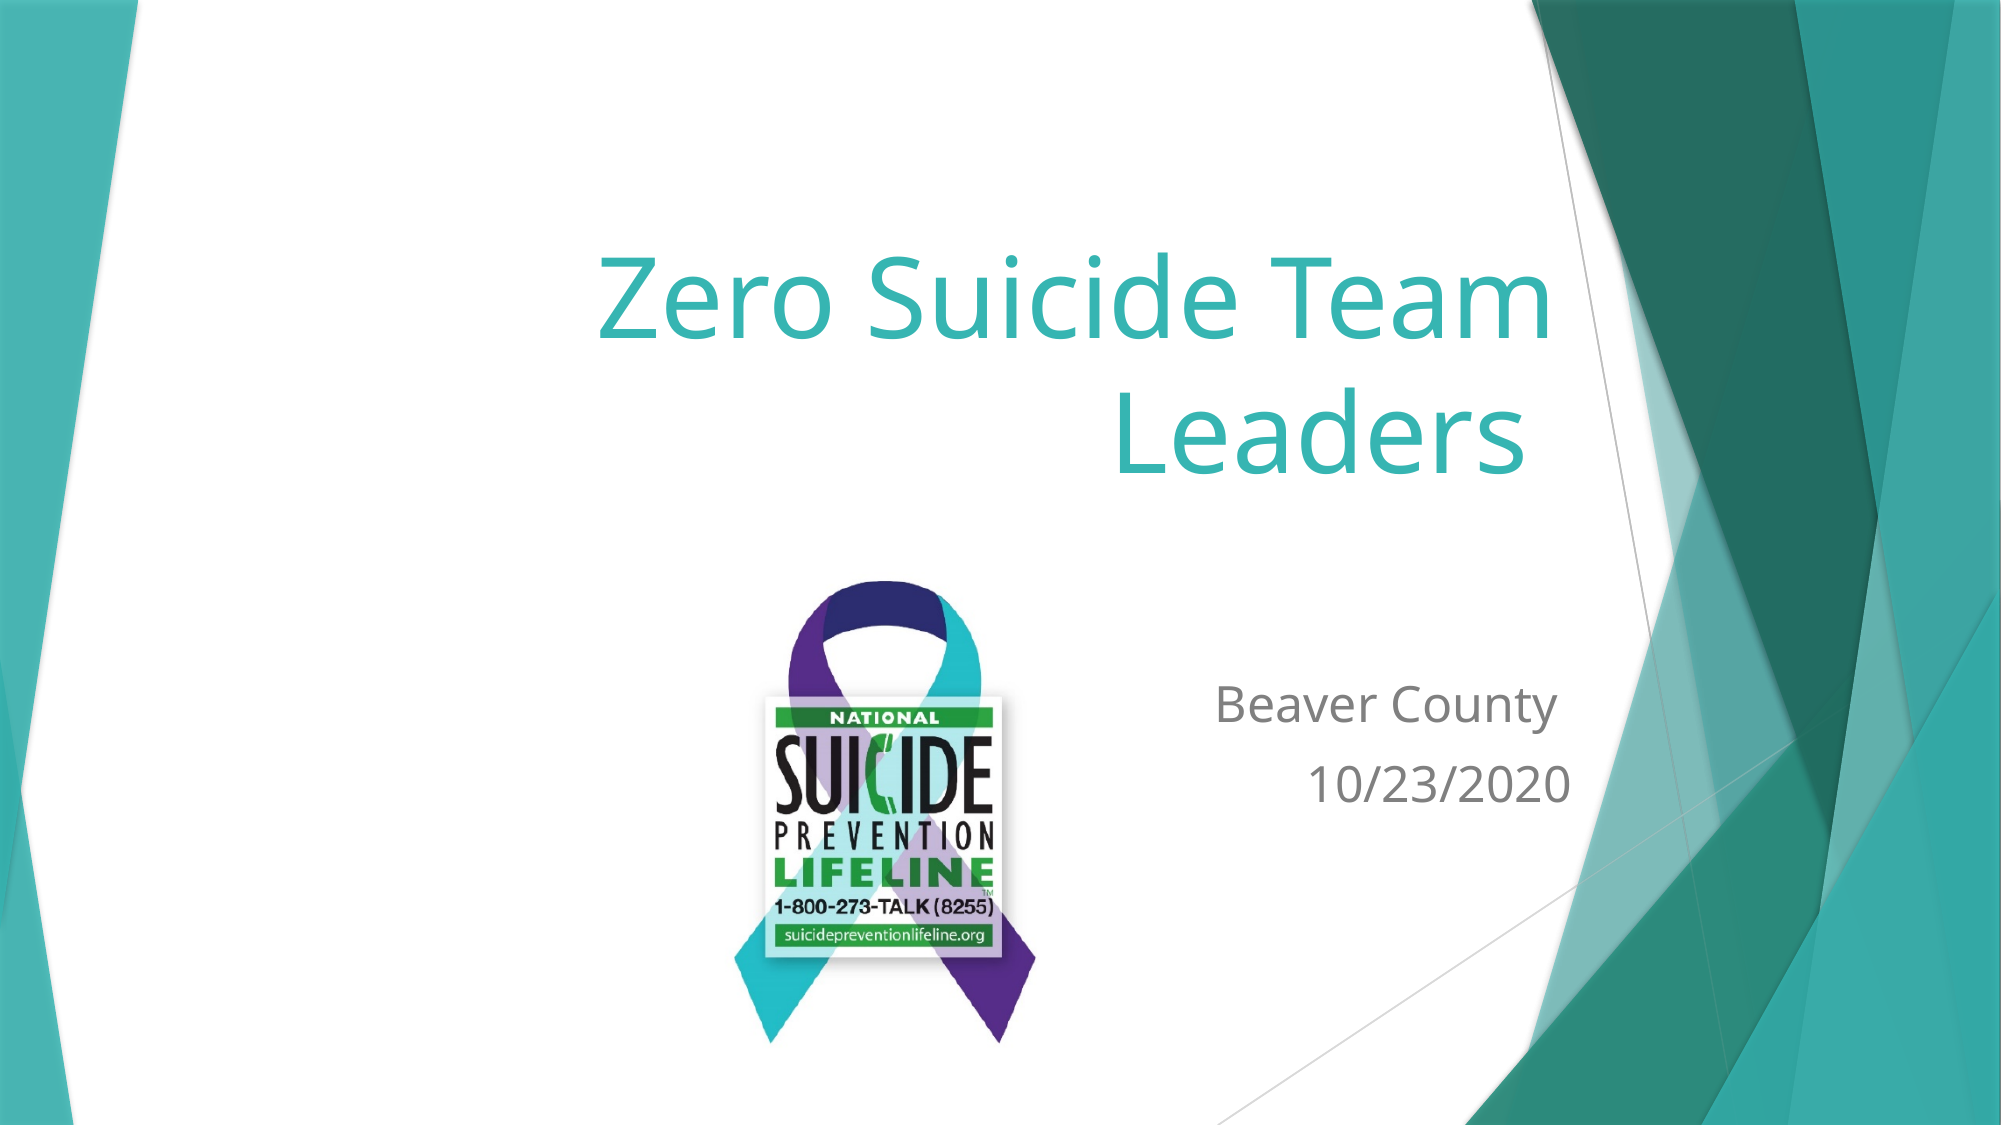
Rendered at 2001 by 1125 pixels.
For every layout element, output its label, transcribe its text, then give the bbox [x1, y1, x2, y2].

subtitle Beaver County 10/23/2020 [1162, 664, 1587, 845]
title Zero Suicide Team Leaders [150, 233, 1573, 504]
picture [611, 459, 1158, 1125]
